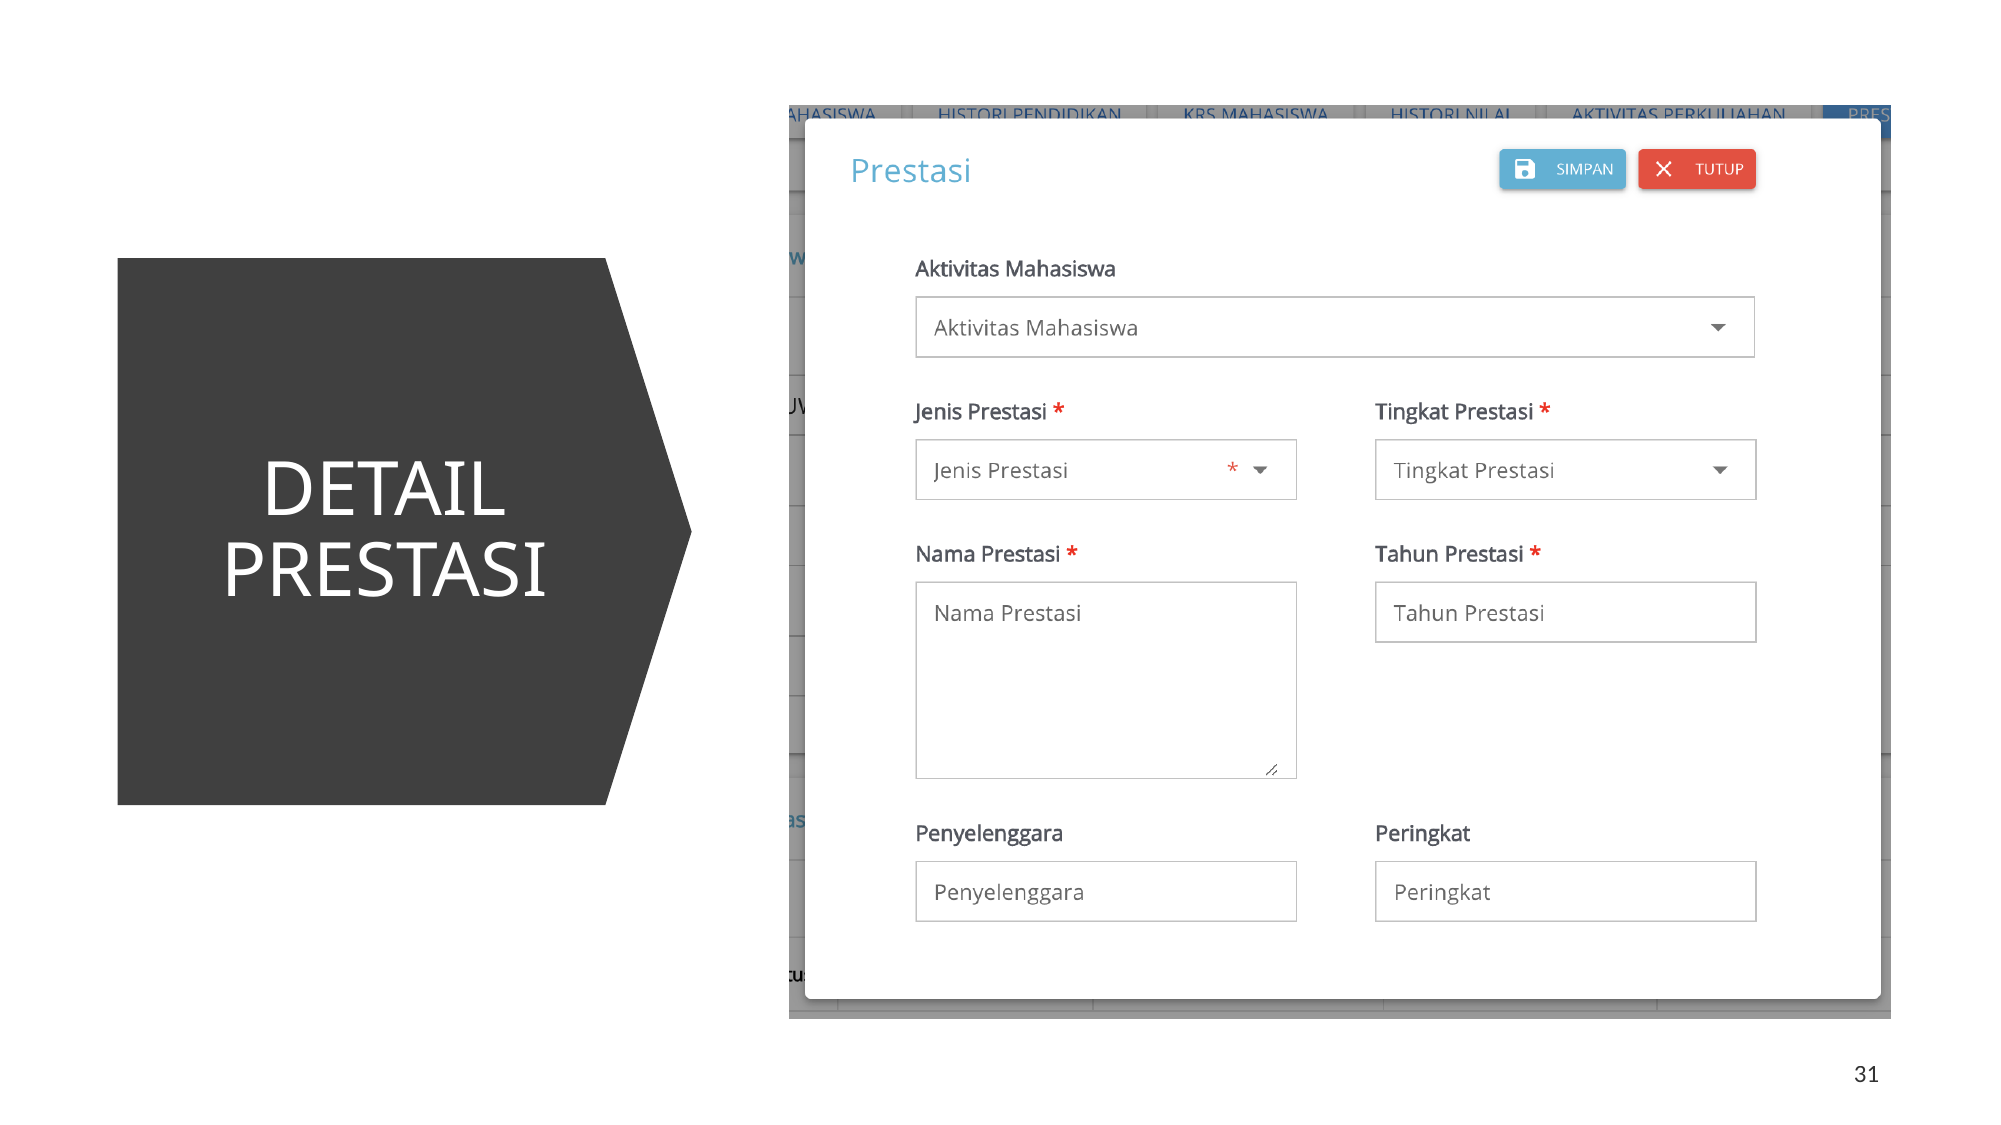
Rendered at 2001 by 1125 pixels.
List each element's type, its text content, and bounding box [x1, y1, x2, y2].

text_box [116, 257, 693, 807]
slide_number 31 [1810, 1042, 1895, 1103]
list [789, 105, 1891, 1020]
title DETAIL PRESTASI [168, 322, 601, 741]
